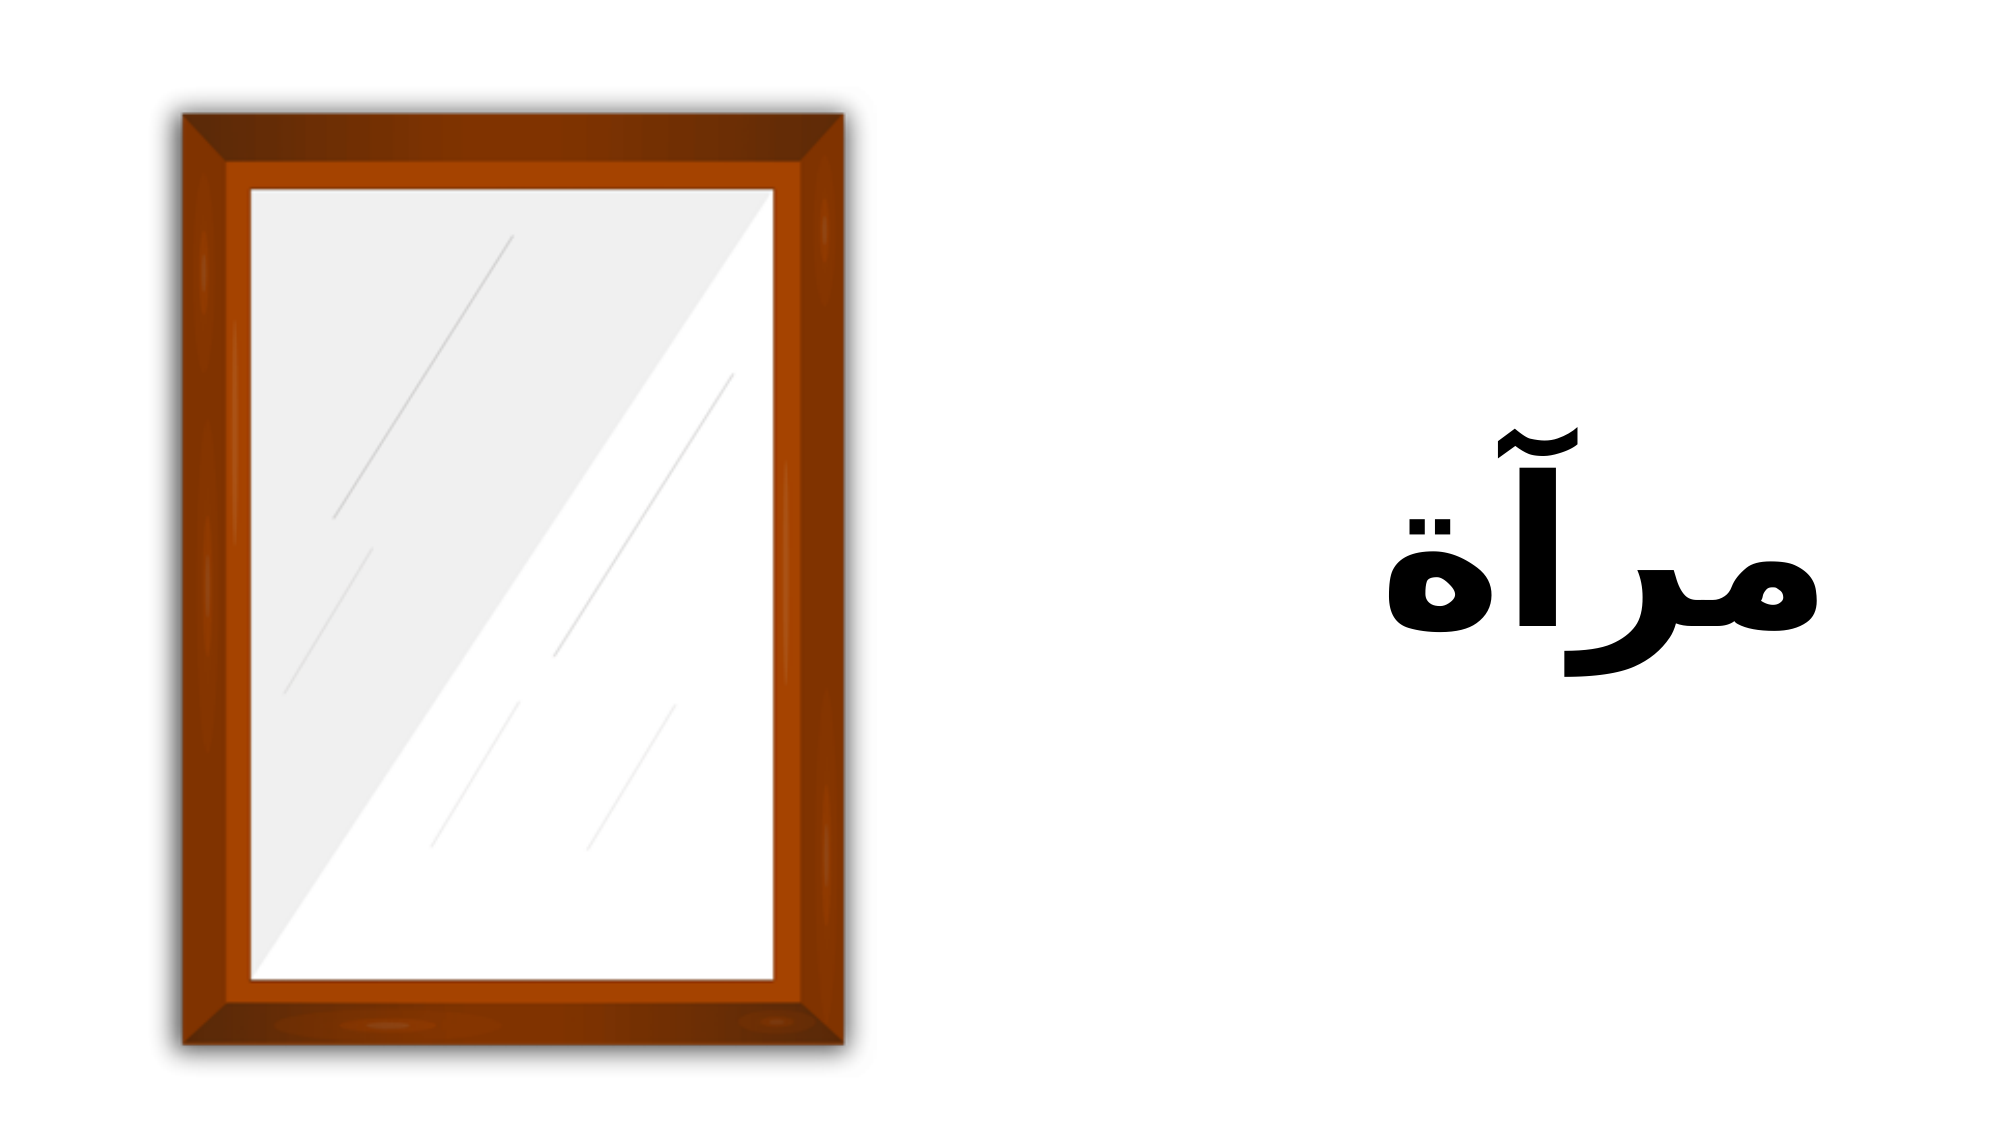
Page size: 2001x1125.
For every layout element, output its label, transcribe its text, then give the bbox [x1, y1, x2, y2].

picture [146, 84, 877, 1081]
title مرآة [1354, 450, 1858, 668]
